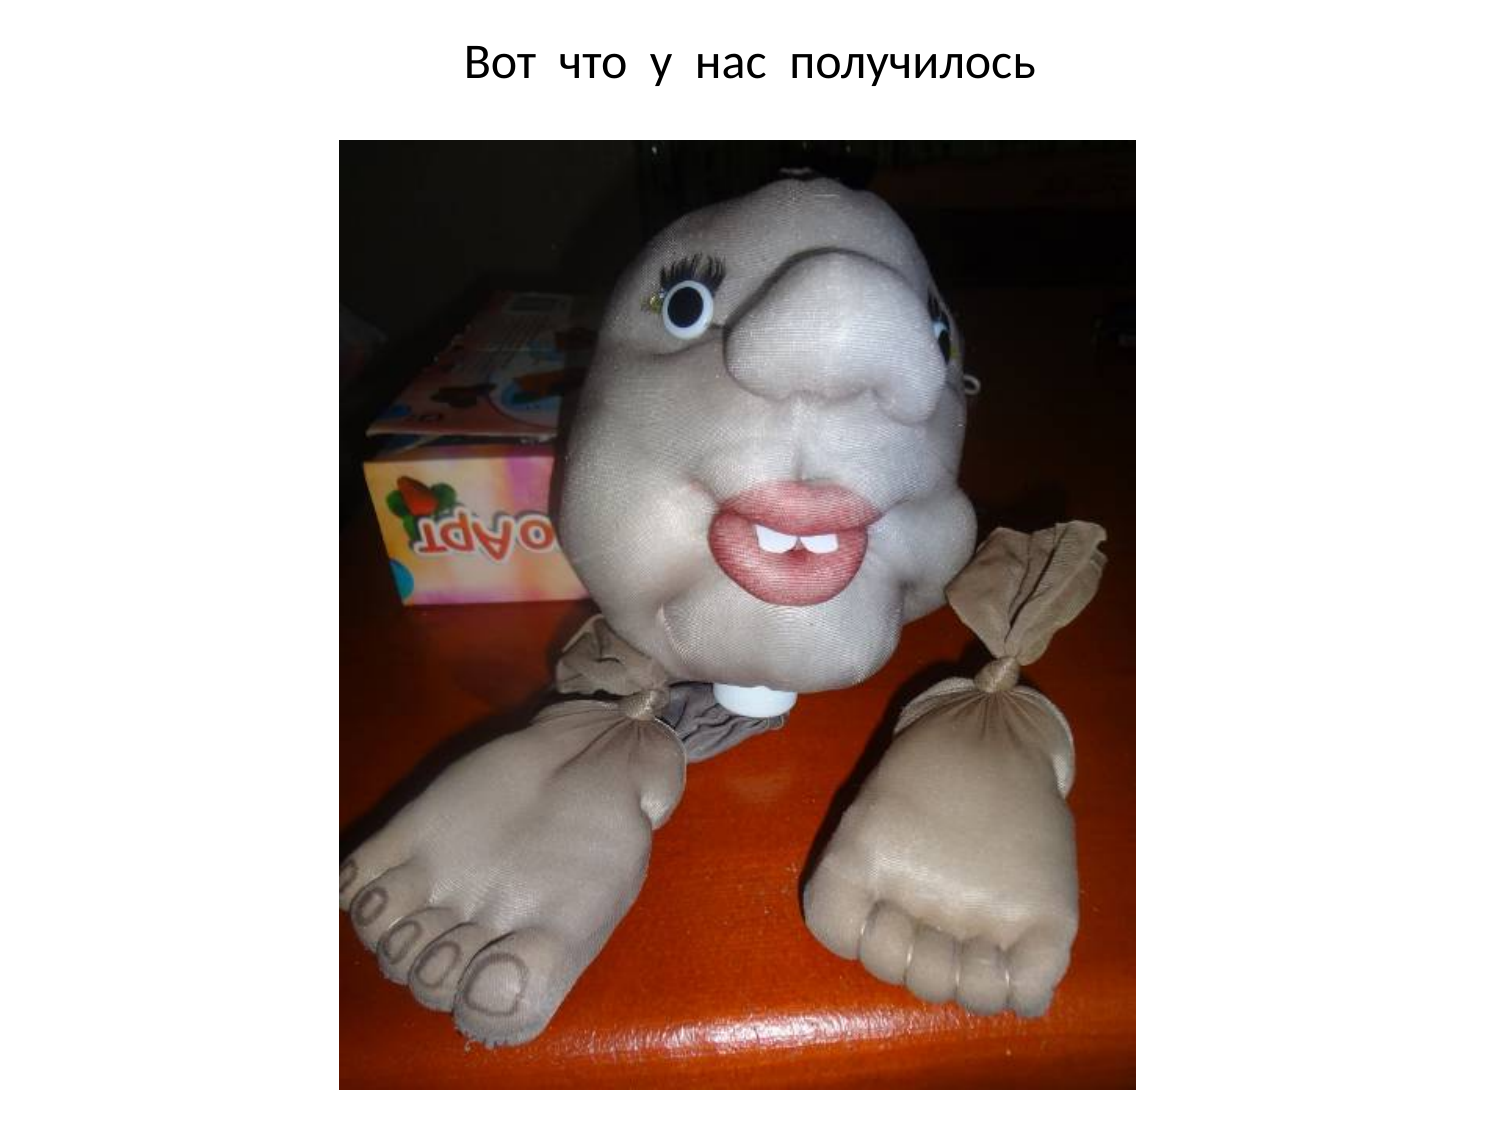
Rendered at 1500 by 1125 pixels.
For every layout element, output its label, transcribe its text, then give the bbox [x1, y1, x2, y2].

title Вот что у нас получилось [74, 0, 1426, 118]
picture [339, 140, 1136, 1091]
